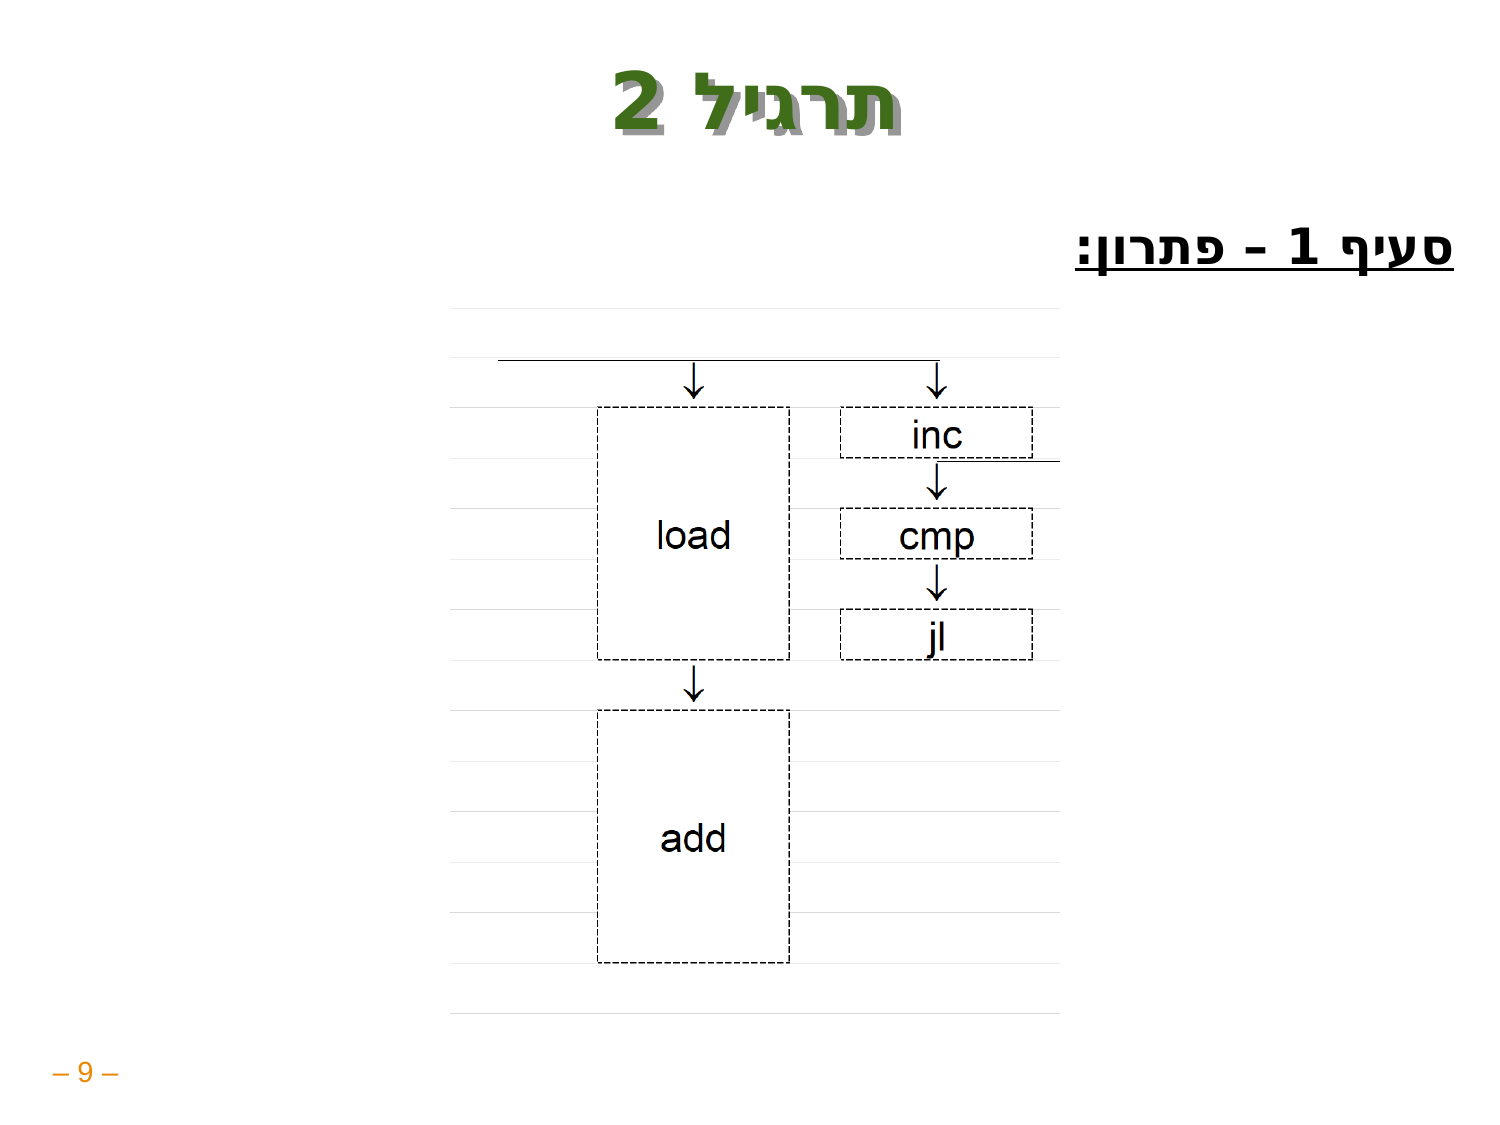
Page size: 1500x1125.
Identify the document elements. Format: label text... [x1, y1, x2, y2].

picture [450, 292, 1061, 1057]
title תרגיל 2 [53, 40, 1458, 169]
text_box סעיף 1 – פתרון: [64, 177, 1469, 372]
